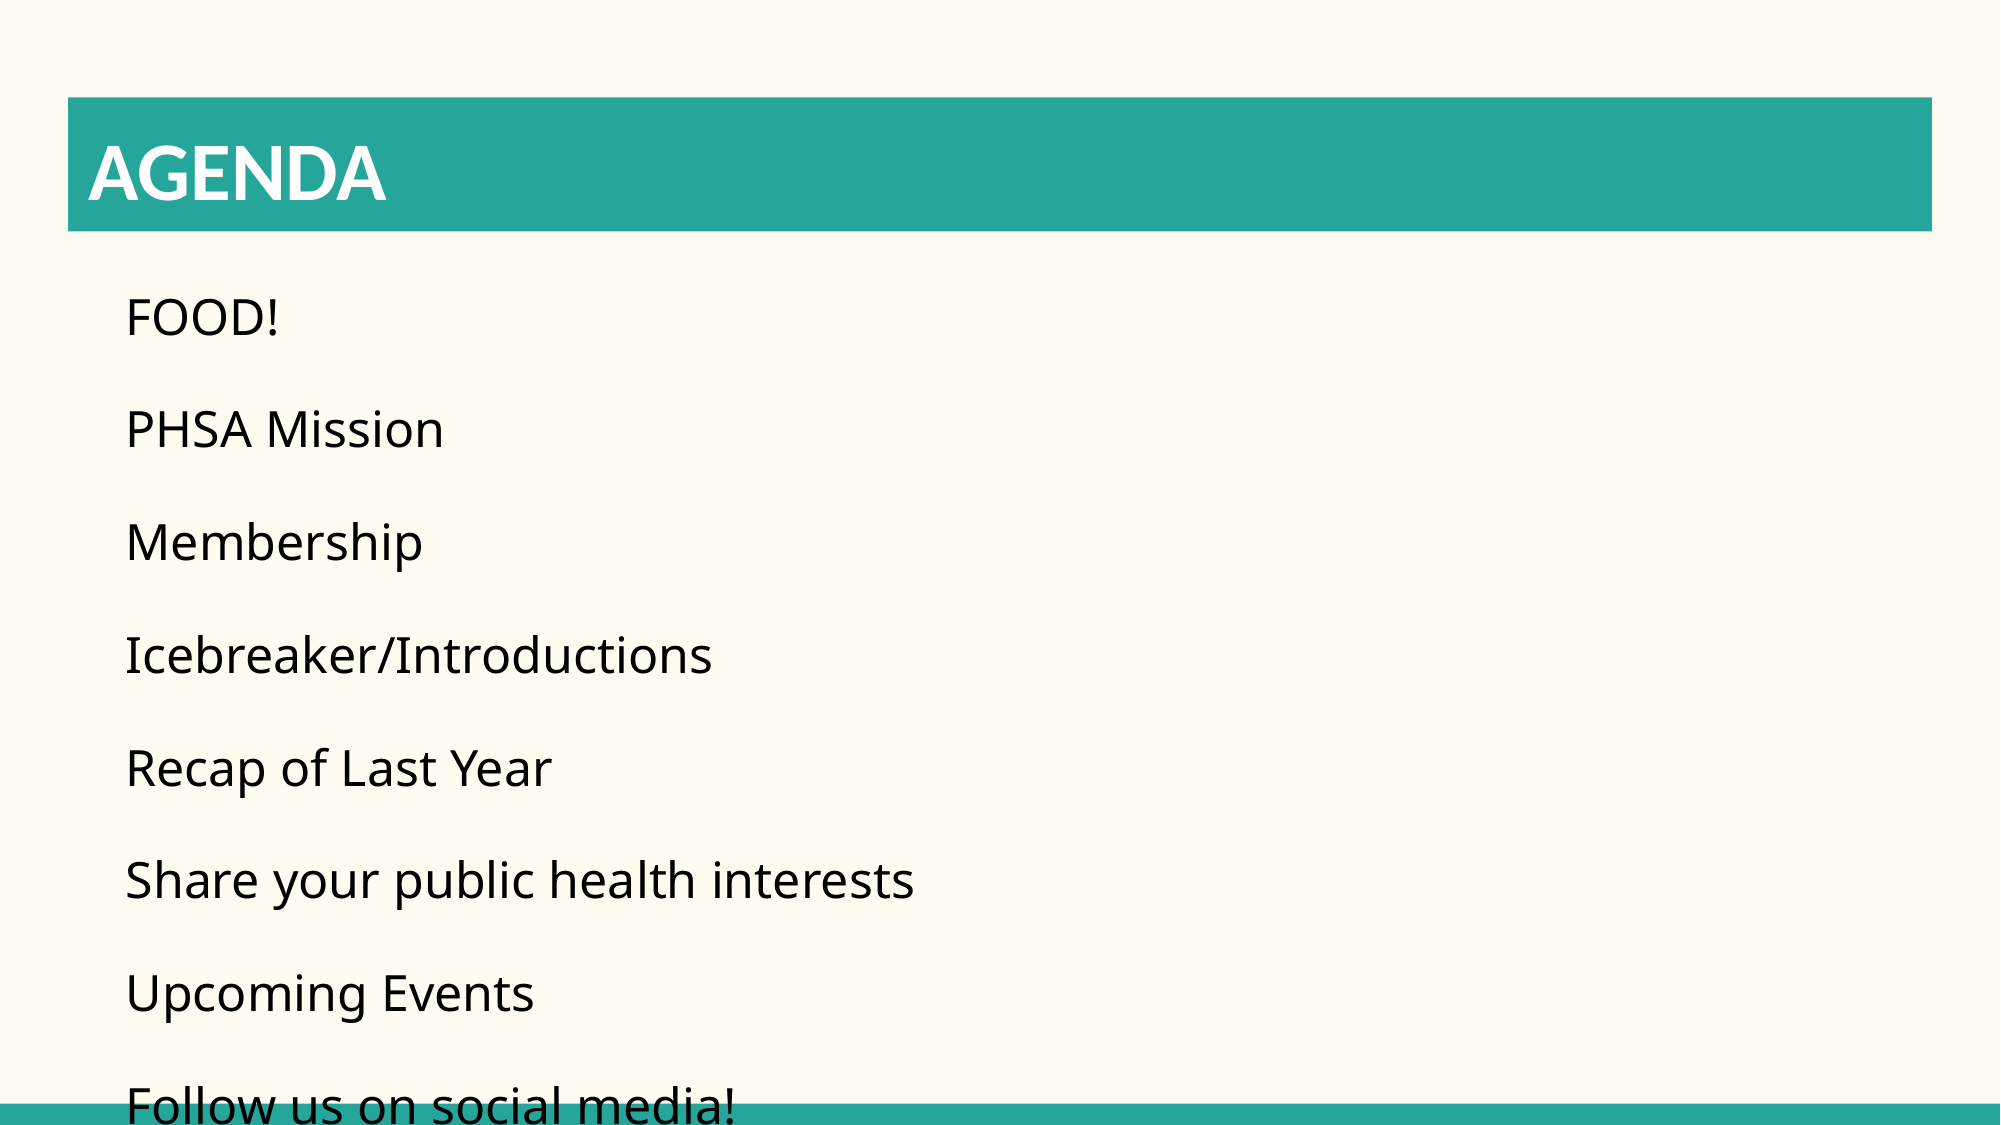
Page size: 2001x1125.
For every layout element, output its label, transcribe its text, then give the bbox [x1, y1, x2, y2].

list FOOD! PHSA Mission Membership Icebreaker/Introductions Recap of Last Year Share your public health interests Upcoming Events Follow us on social media! [68, 256, 1932, 1000]
title AGENDA [68, 97, 1932, 232]
